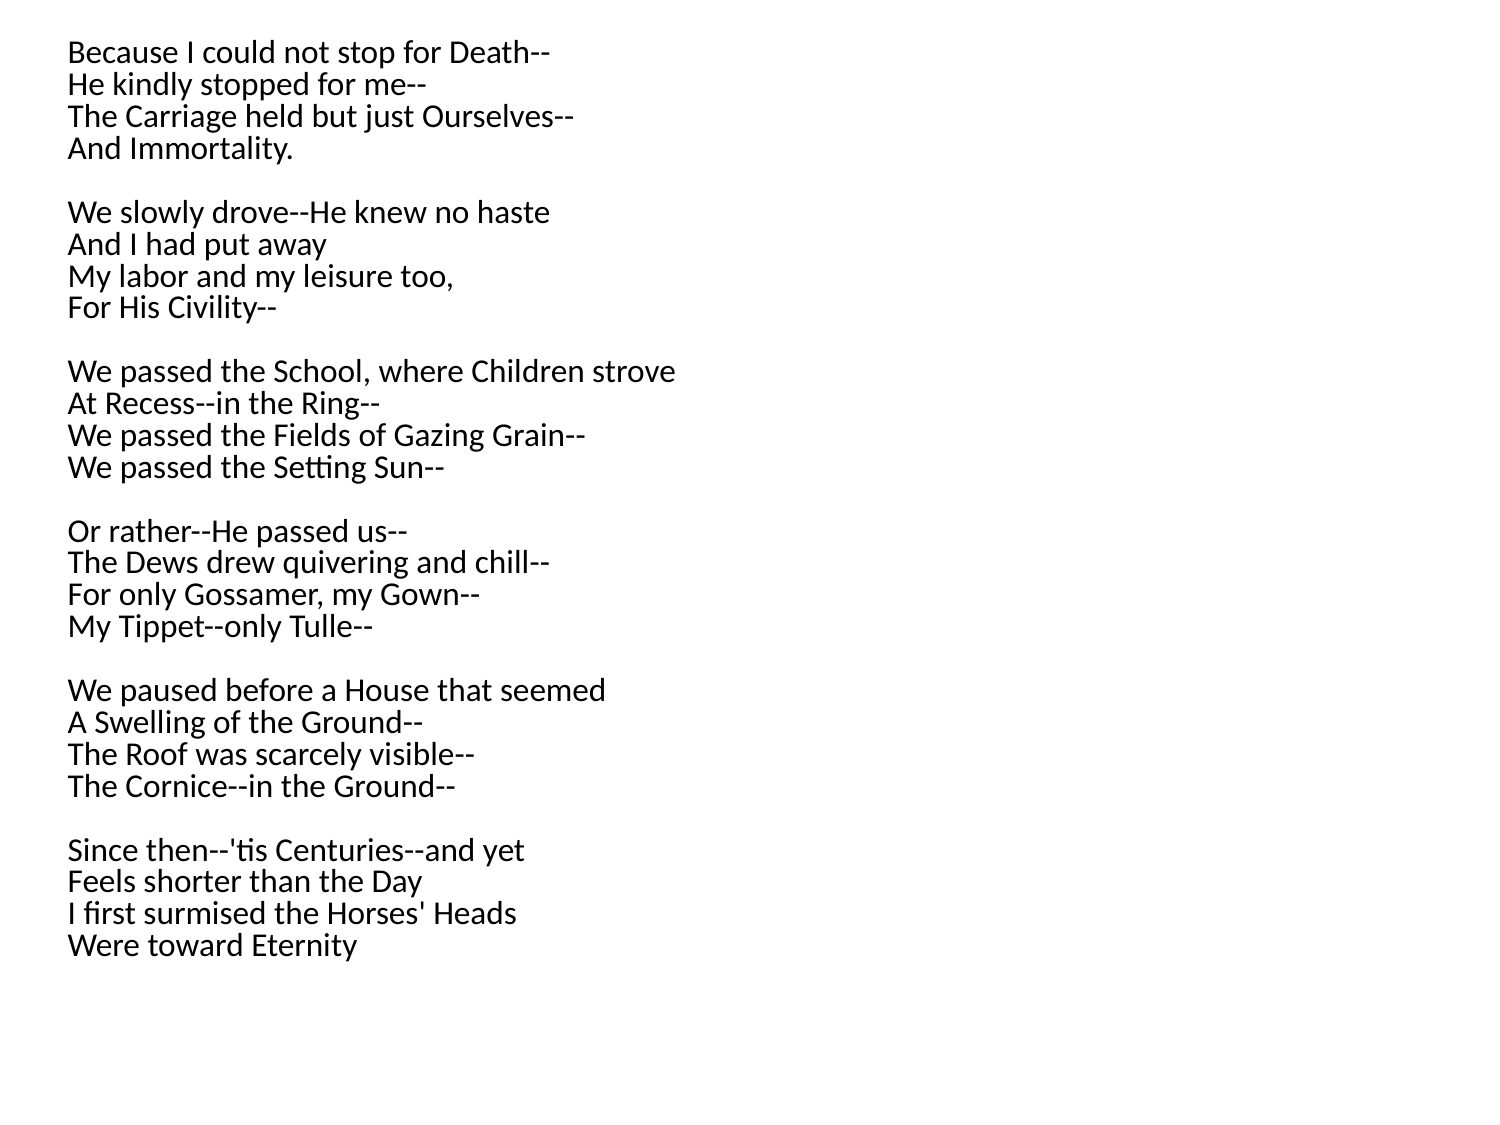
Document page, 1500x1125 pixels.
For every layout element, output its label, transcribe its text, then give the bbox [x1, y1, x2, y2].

text_box Because I could not stop for Death-- He kindly stopped for me-- The Carriage held but just Ourselves-- And Immortality. We slowly drove--He knew no haste And I had put away My labor and my leisure too, For His Civility-- We passed the School, where Children strove At Recess--in the Ring-- We passed the Fields of Gazing Grain-- We passed the Setting Sun-- Or rather--He passed us-- The Dews drew quivering and chill-- For only Gossamer, my Gown-- My Tippet--only Tulle-- We paused before a House that seemed A Swelling of the Ground-- The Roof was scarcely visible-- The Cornice--in the Ground-- Since then--'tis Centuries--and yet Feels shorter than the Day I first surmised the Horses' Heads Were toward Eternity [53, 30, 1199, 971]
